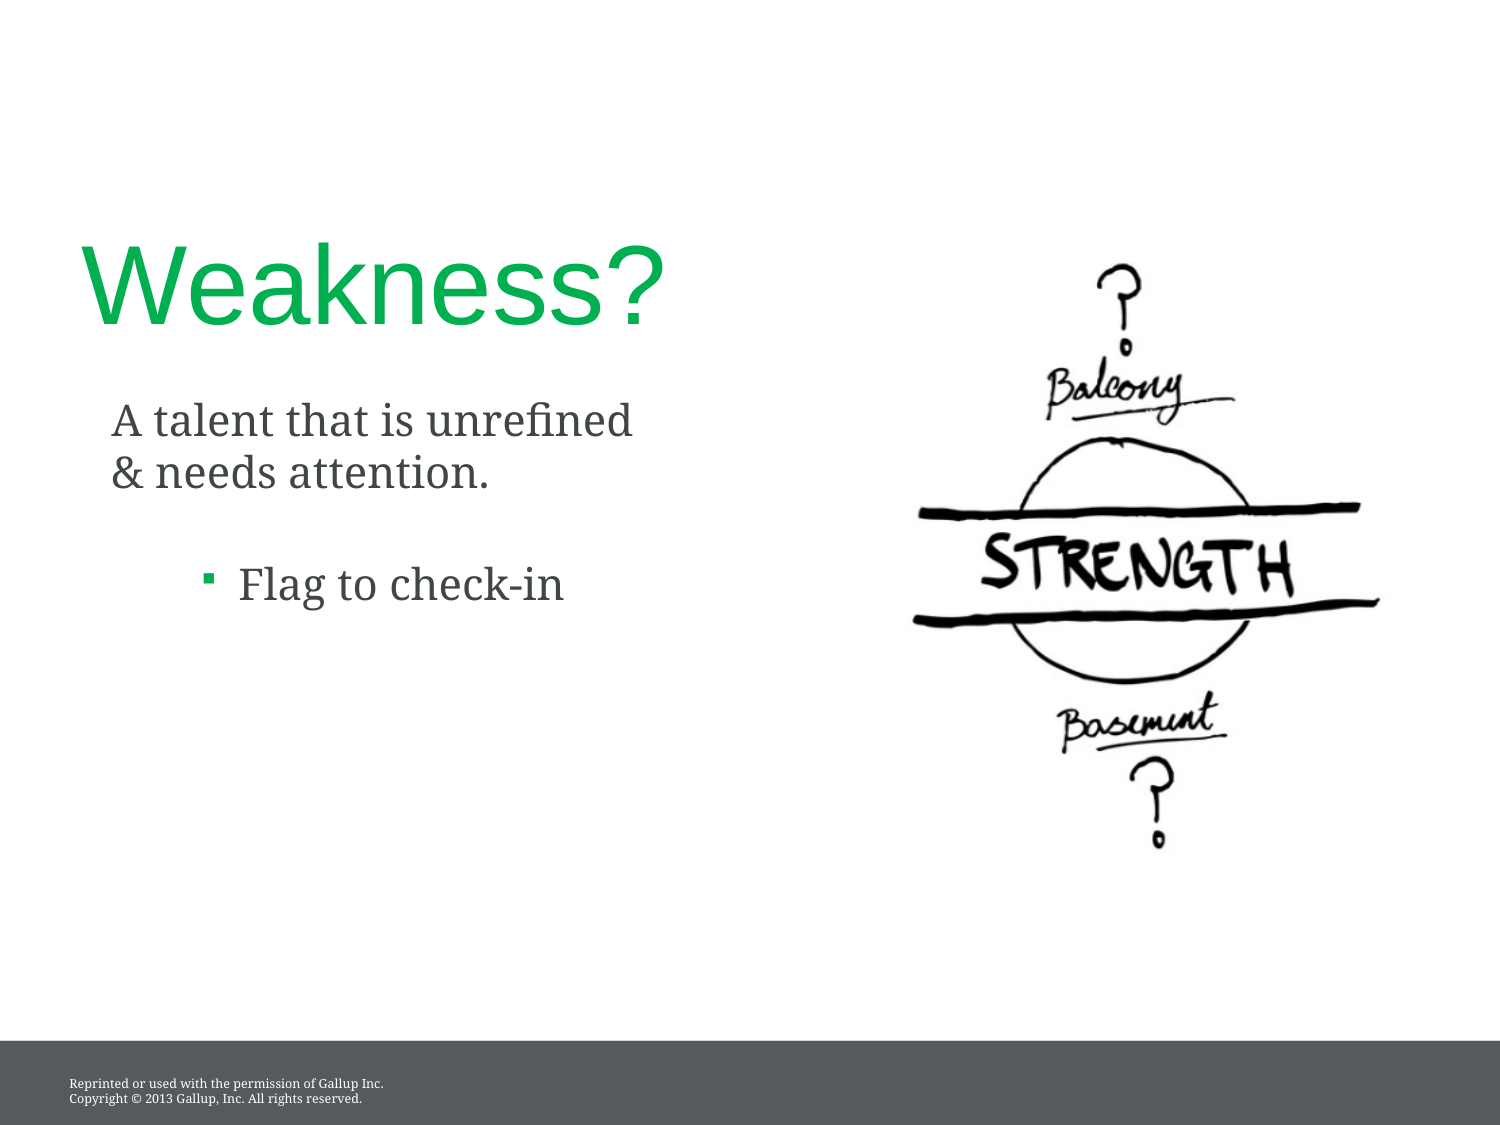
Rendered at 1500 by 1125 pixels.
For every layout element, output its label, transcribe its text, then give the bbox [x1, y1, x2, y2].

text_box A talent that is unrefined & needs attention. Flag to check-in [96, 384, 676, 921]
picture [0, 0, 1500, 1125]
text_box Weakness? [67, 204, 837, 355]
